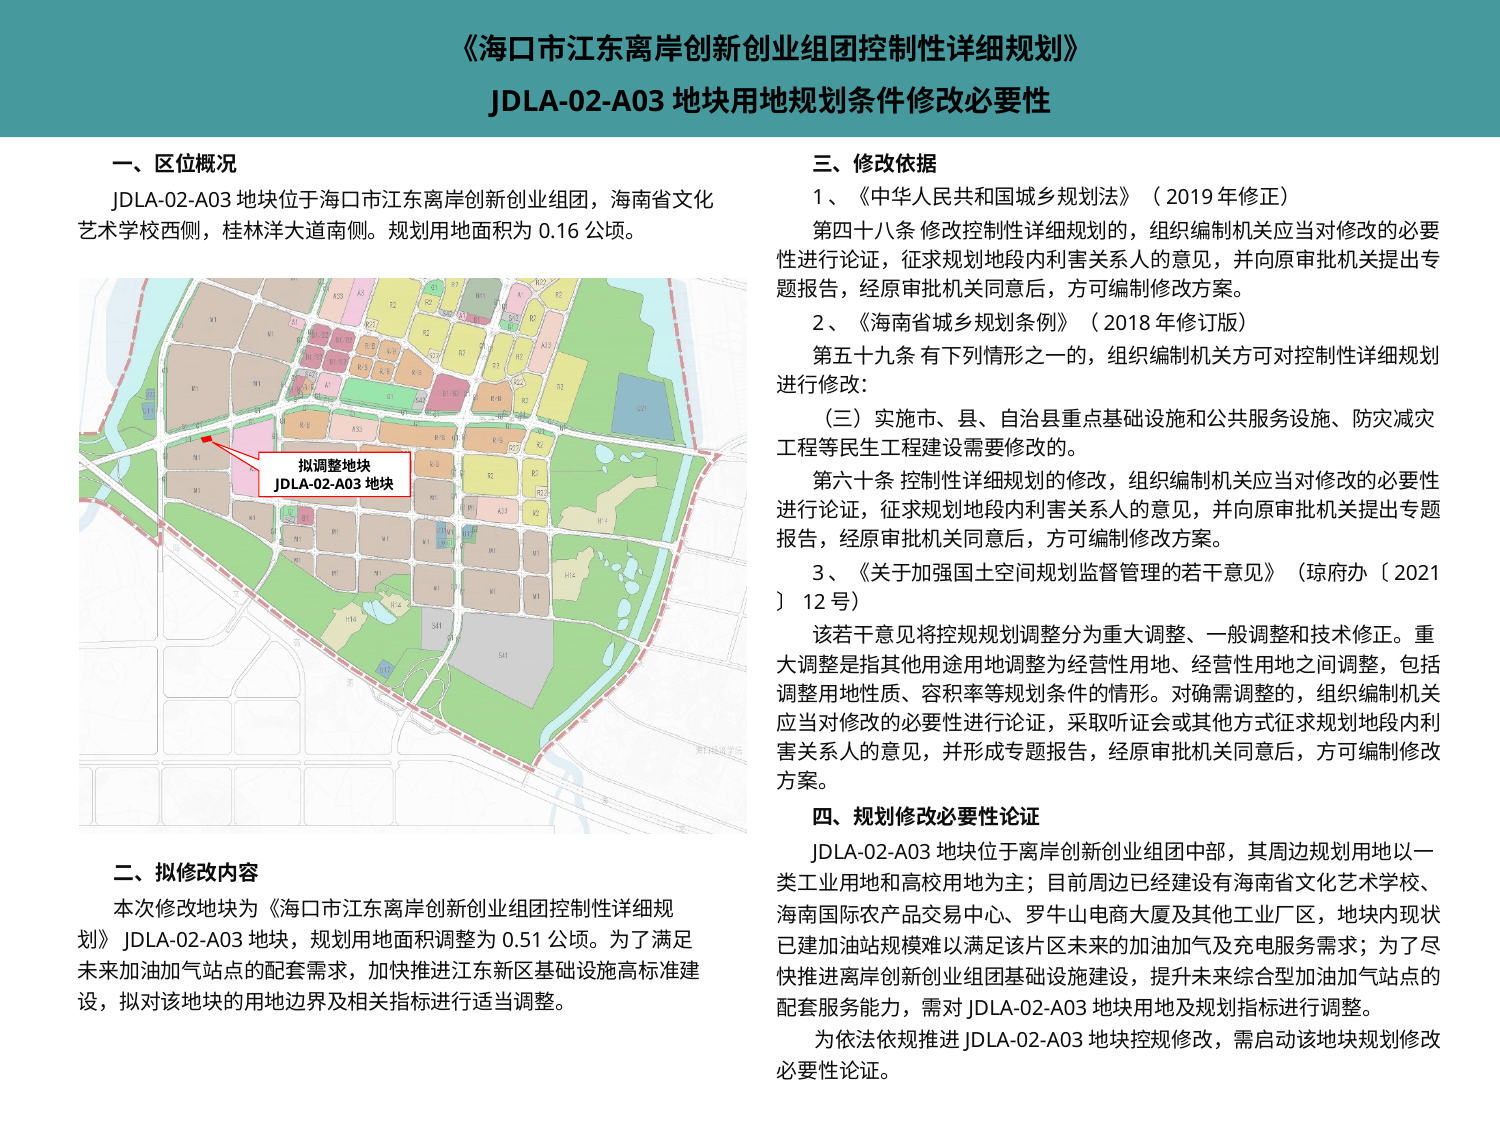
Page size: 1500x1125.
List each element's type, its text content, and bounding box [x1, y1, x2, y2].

title 《海口市江东离岸创新创业组团控制性详细规划》 JDLA-02-A03地块用地规划条件修改必要性 [83, 18, 1459, 147]
list 一、区位概况 JDLA-02-A03地块位于海口市江东离岸创新创业组团，海南省文化艺术学校西侧，桂林洋大道南侧。规划用地面积为0.16公顷。 [62, 136, 748, 292]
text_box 二、拟修改内容 本次修改地块为《海口市江东离岸创新创业组团控制性详细规划》JDLA-02-A03地块，规划用地面积调整为0.51公顷。为了满足未来加油加气站点的配套需求，加快推进江东新区基础设施高标准建设，拟对该地块的用地边界及相关指标进行适当调整。 [63, 846, 725, 1087]
picture [79, 278, 747, 834]
text_box [0, 0, 1500, 138]
text_box 三、修改依据 1、《中华人民共和国城乡规划法》（2019年修正） 第四十八条 修改控制性详细规划的，组织编制机关应当对修改的必要性进行论证，征求规划地段内利害关系人的意见，并向原审批机关提出专题报告，经原审批机关同意后，方可编制修改方案。 2、《海南省城乡规划条例》（2018年修订版） 第五十九条 有下列情形之一的，组织编制机关方可对控制性详细规划进行修改： （三）实施市、县、自治县重点基础设施和公共服务设施、防灾减灾工程等民生工程建设需要修改的。 第六十条 控制性详细规划的修改，组织编制机关应当对修改的必要性进行论证，征求规划地段内利害关系人的意见，并向原审批机关提出专题报告，经原审批机关同意后，方可编制修改方案。 3、《关于加强国土空间规划监督管理的若干意见》（琼府办〔2021 〕12号） 该若干意见将控规规划调整分为重大调整、一般调整和技术修正。重大调整是指其他用途用地调整为经营性用地、经营性用地之间调整，包括调整用地性质、容积率等规划条件的情形。对确需调整的，组织编制机关应当对修改的必要性进行论证，采取听证会或其他方式征求规划地段内利害关系人的意见，并形成专题报告，经原审批机关同意后，方可编制修改方案。 四、规划修改必要性论证 JDLA-02-A03地块位于离岸创新创业组团中部，其周边规划用地以一类工业用地和高校用地为主；目前周边已经建设有海南省文化艺术学校、海南国际农产品交易中心、罗牛山电商大厦及其他工业厂区，地块内现状已建加油站规模难以满足该片区未来的加油加气及充电服务需求；为了尽快推进离岸创新创业组团基础设施建设，提升未来综合型加油加气站点的配套服务能力，需对JDLA-02-A03地块用地及规划指标进行调整。 为依法依规推进JDLA-02-A03地块控规修改，需启动该地块规划修改必要性论证。 [761, 137, 1459, 1086]
